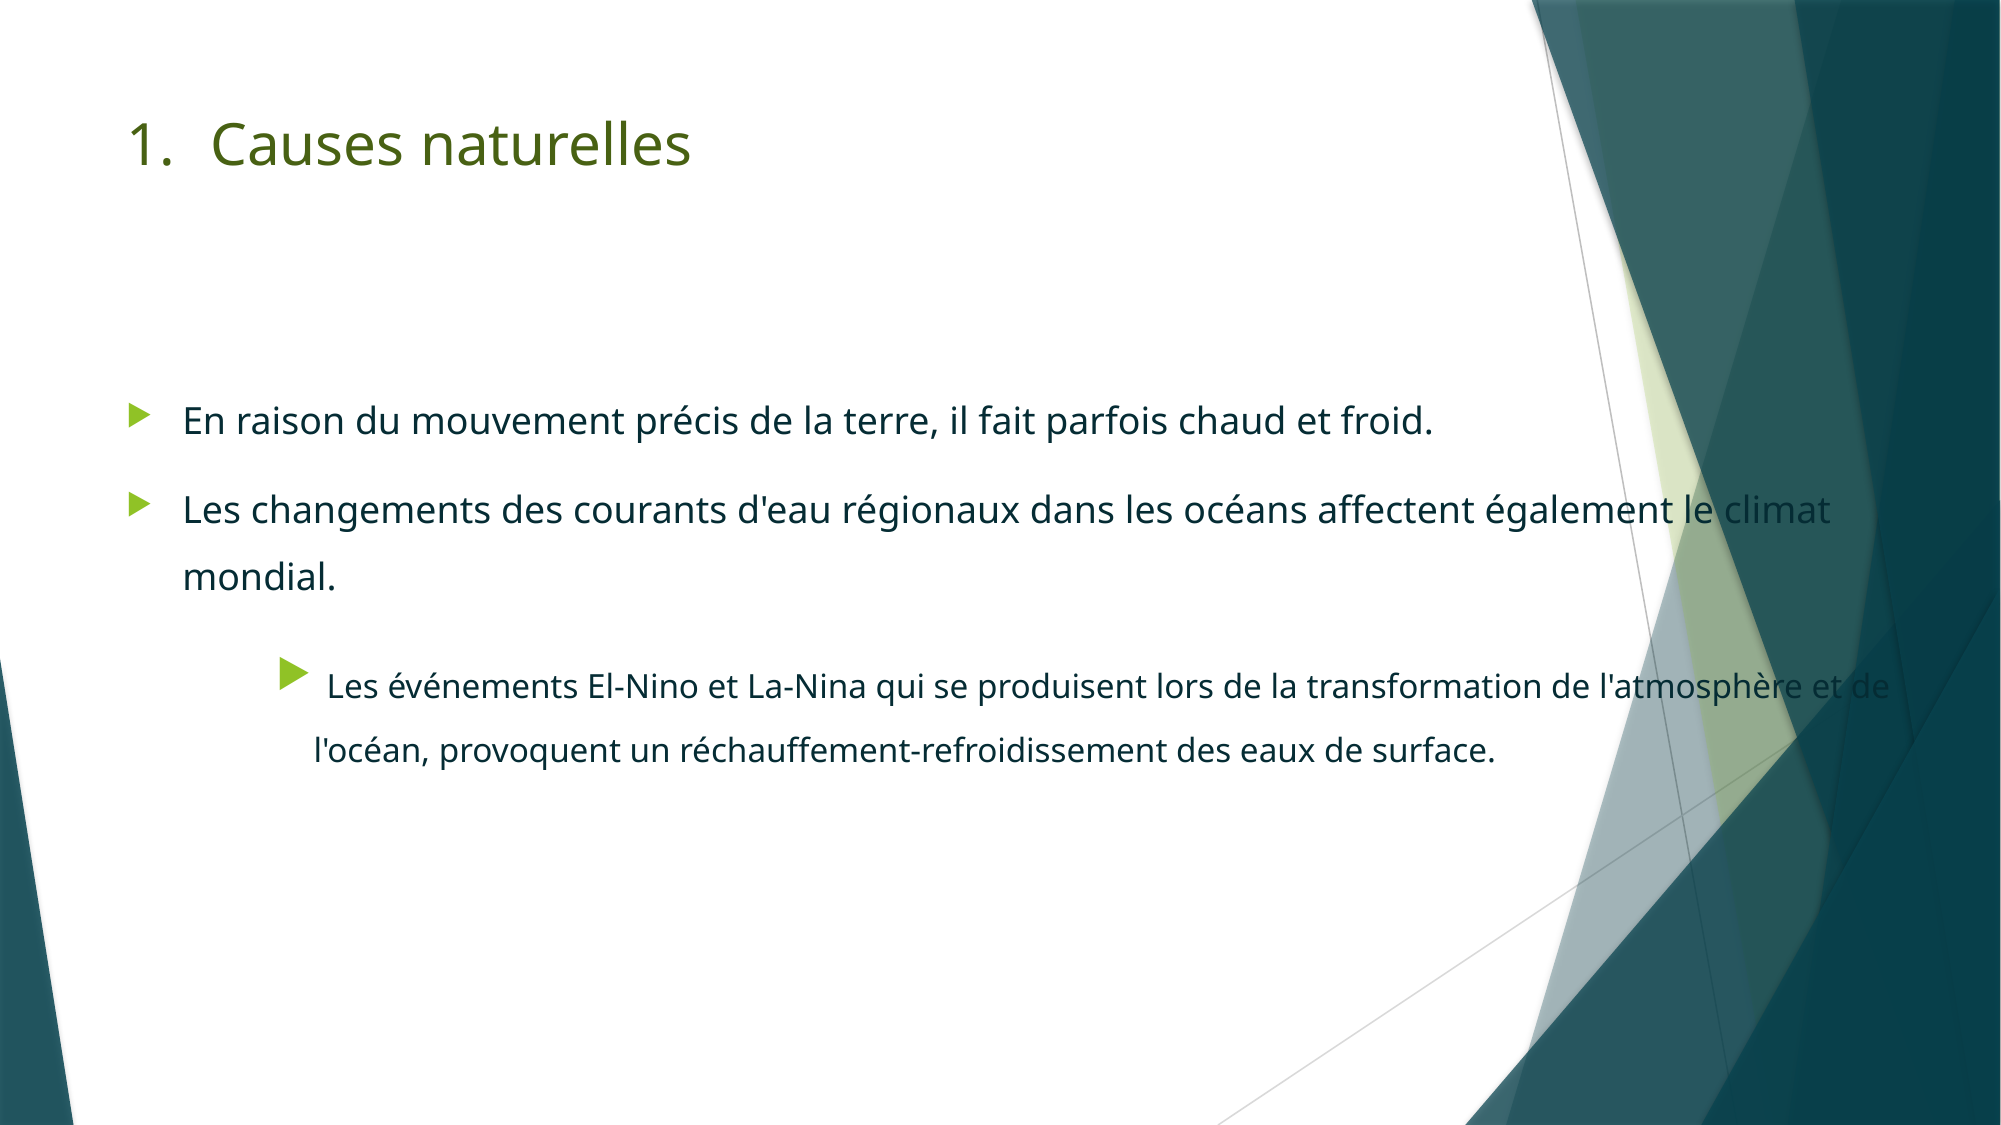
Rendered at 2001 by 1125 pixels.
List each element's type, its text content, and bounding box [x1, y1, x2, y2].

list En raison du mouvement précis de la terre, il fait parfois chaud et froid. Les changements des courants d'eau régionaux dans les océans affectent également le climat mondial. Les événements El-Nino et La-Nina qui se produisent lors de la transformation de l'atmosphère et de l'océan, provoquent un réchauffement-refroidissement des eaux de surface. [111, 286, 1915, 1085]
title Causes naturelles [111, 99, 1522, 237]
